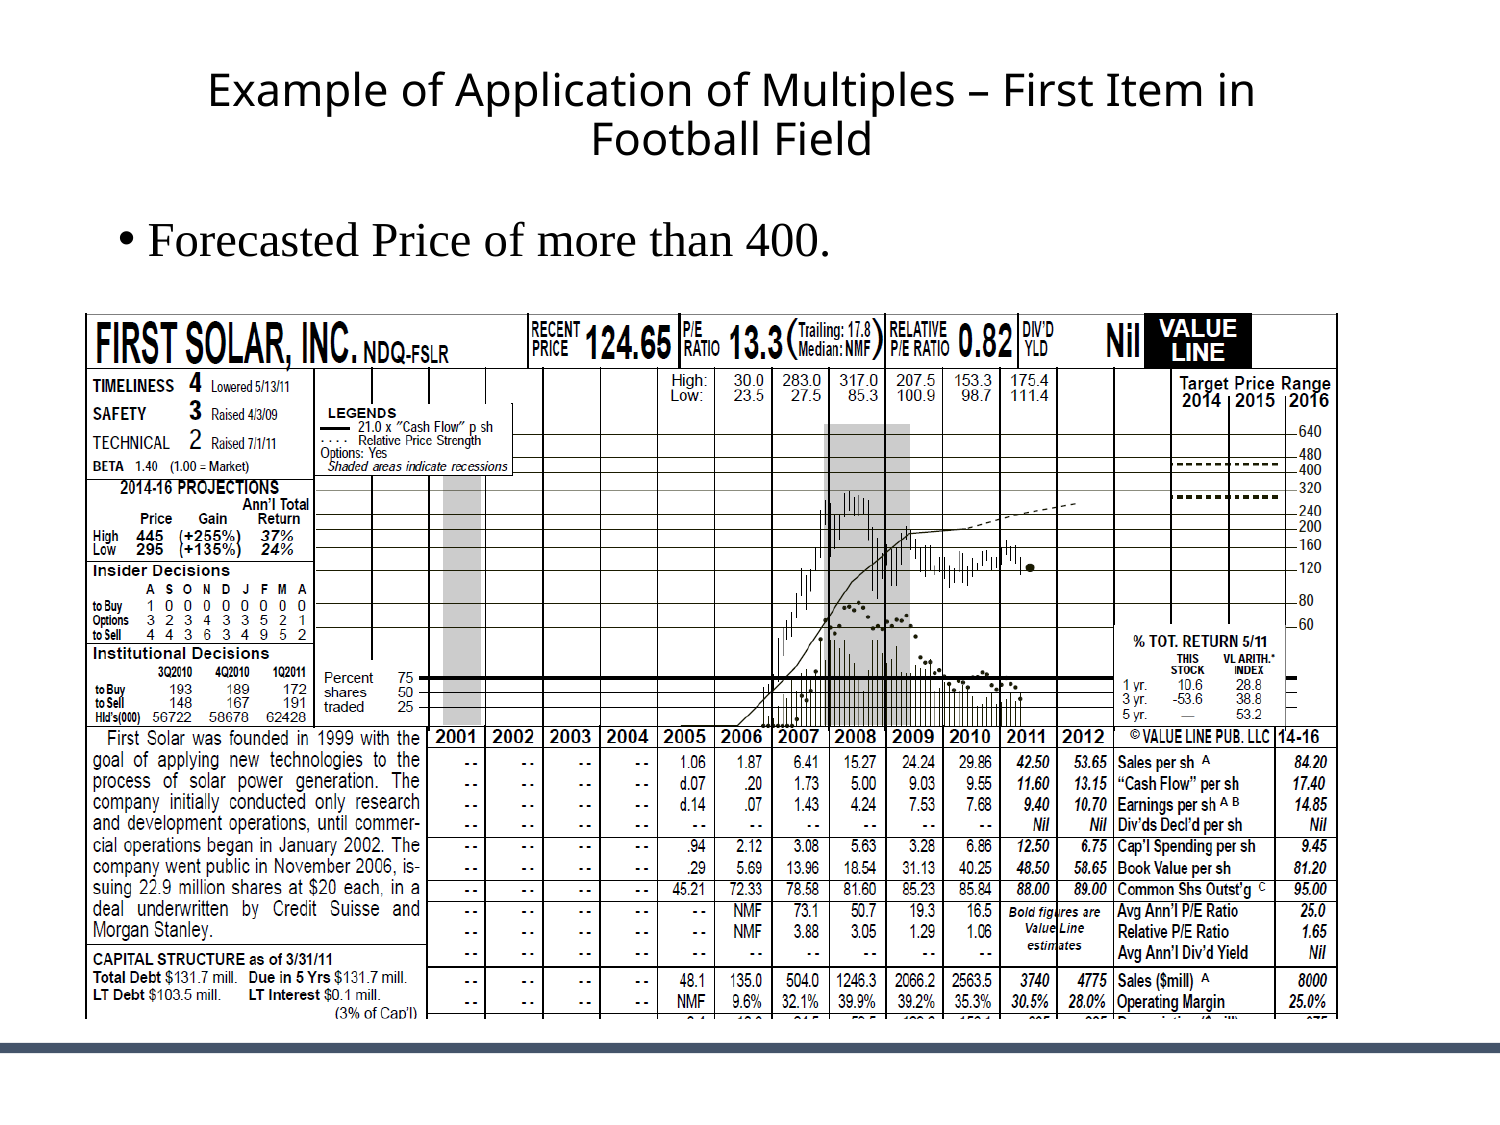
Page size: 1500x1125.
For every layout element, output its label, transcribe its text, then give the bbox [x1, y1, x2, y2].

list Forecasted Price of more than 400. [103, 207, 1378, 276]
picture [55, 289, 1361, 1019]
title Example of Application of Multiples – First Item in Football Field [103, 59, 1361, 174]
